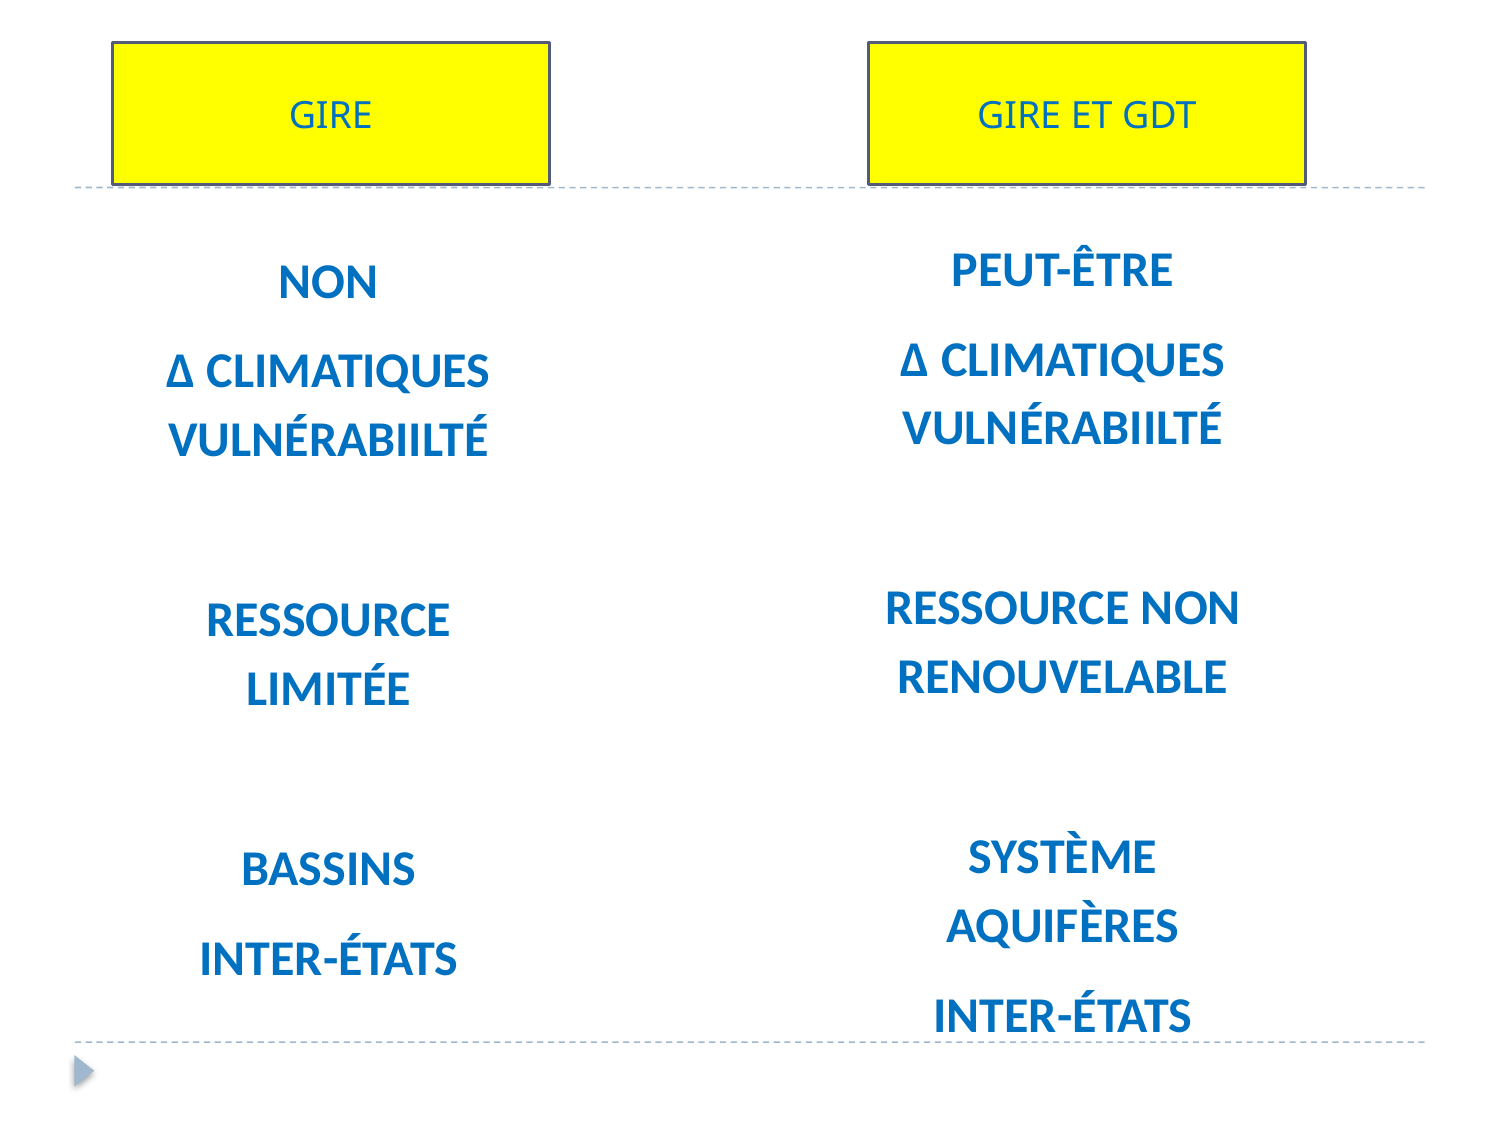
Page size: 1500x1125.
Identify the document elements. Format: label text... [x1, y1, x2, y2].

text_box GIRE ET GDT [867, 41, 1307, 186]
text_box NON Δ CLIMATIQUES VULNÉRABIILTÉ RESSOURCE LIMITÉE BASSINS INTER-ÉTATS [110, 231, 548, 993]
text_box PEUT-ÊTRE Δ CLIMATIQUES VULNÉRABIILTÉ RESSOURCE NON RENOUVELABLE SYSTÈME AQUIFÈRES INTER-ÉTATS [844, 219, 1282, 1050]
text_box GIRE [111, 41, 551, 186]
